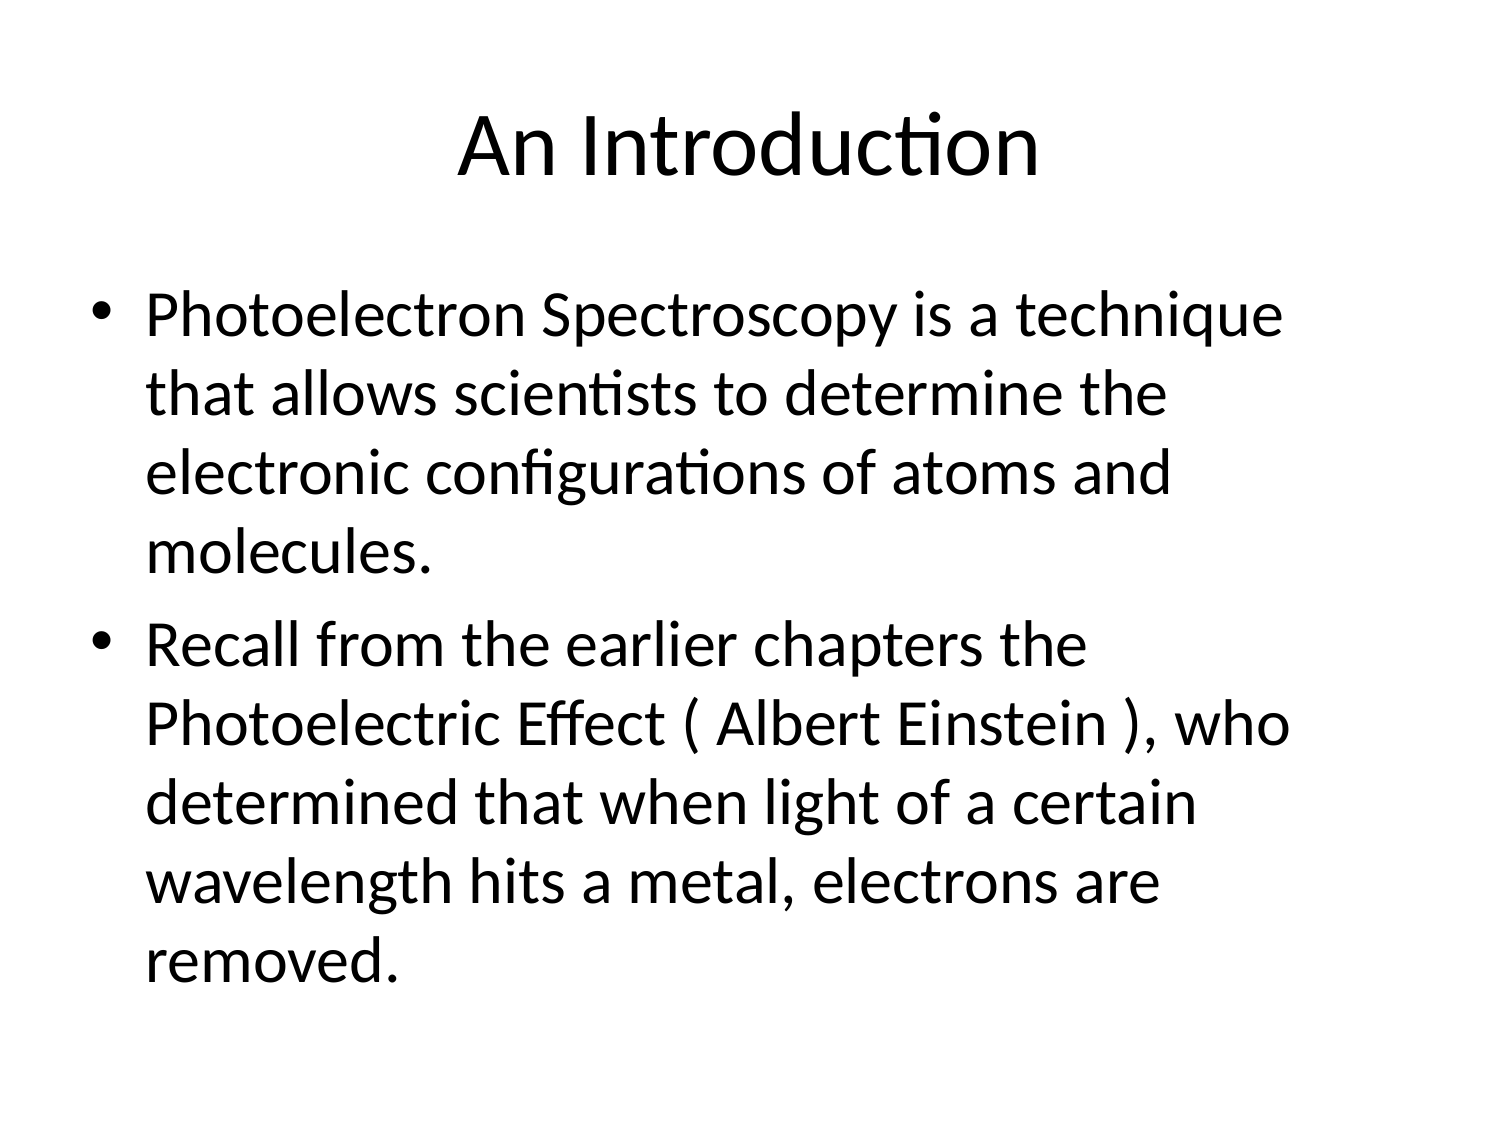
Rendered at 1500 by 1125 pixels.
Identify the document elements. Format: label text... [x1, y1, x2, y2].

title An Introduction [75, 45, 1425, 233]
list Photoelectron Spectroscopy is a technique that allows scientists to determine the electronic configurations of atoms and molecules. Recall from the earlier chapters the Photoelectric Effect ( Albert Einstein ), who determined that when light of a certain wavelength hits a metal, electrons are removed. [75, 262, 1425, 1005]
